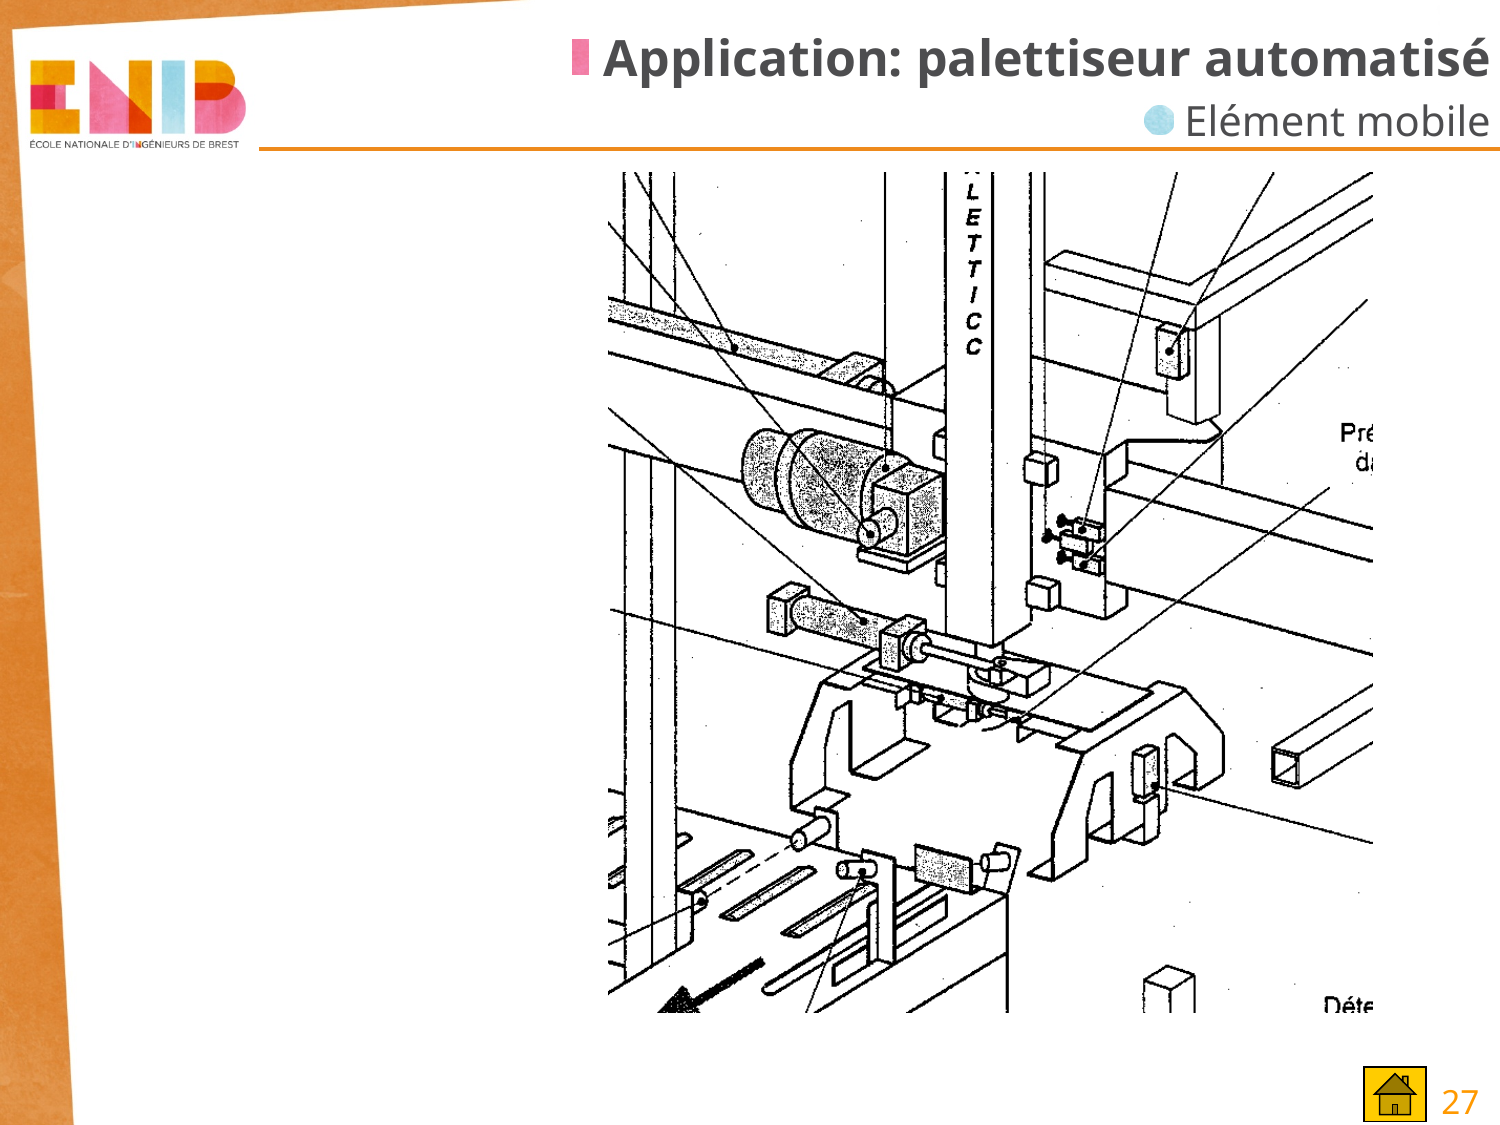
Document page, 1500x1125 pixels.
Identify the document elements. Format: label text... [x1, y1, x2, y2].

picture [0, 0, 1440, 1125]
text_box [1364, 1066, 1426, 1122]
picture [572, 39, 589, 75]
text_box Application: palettiseur automatisé Elément mobile [265, 19, 1500, 126]
